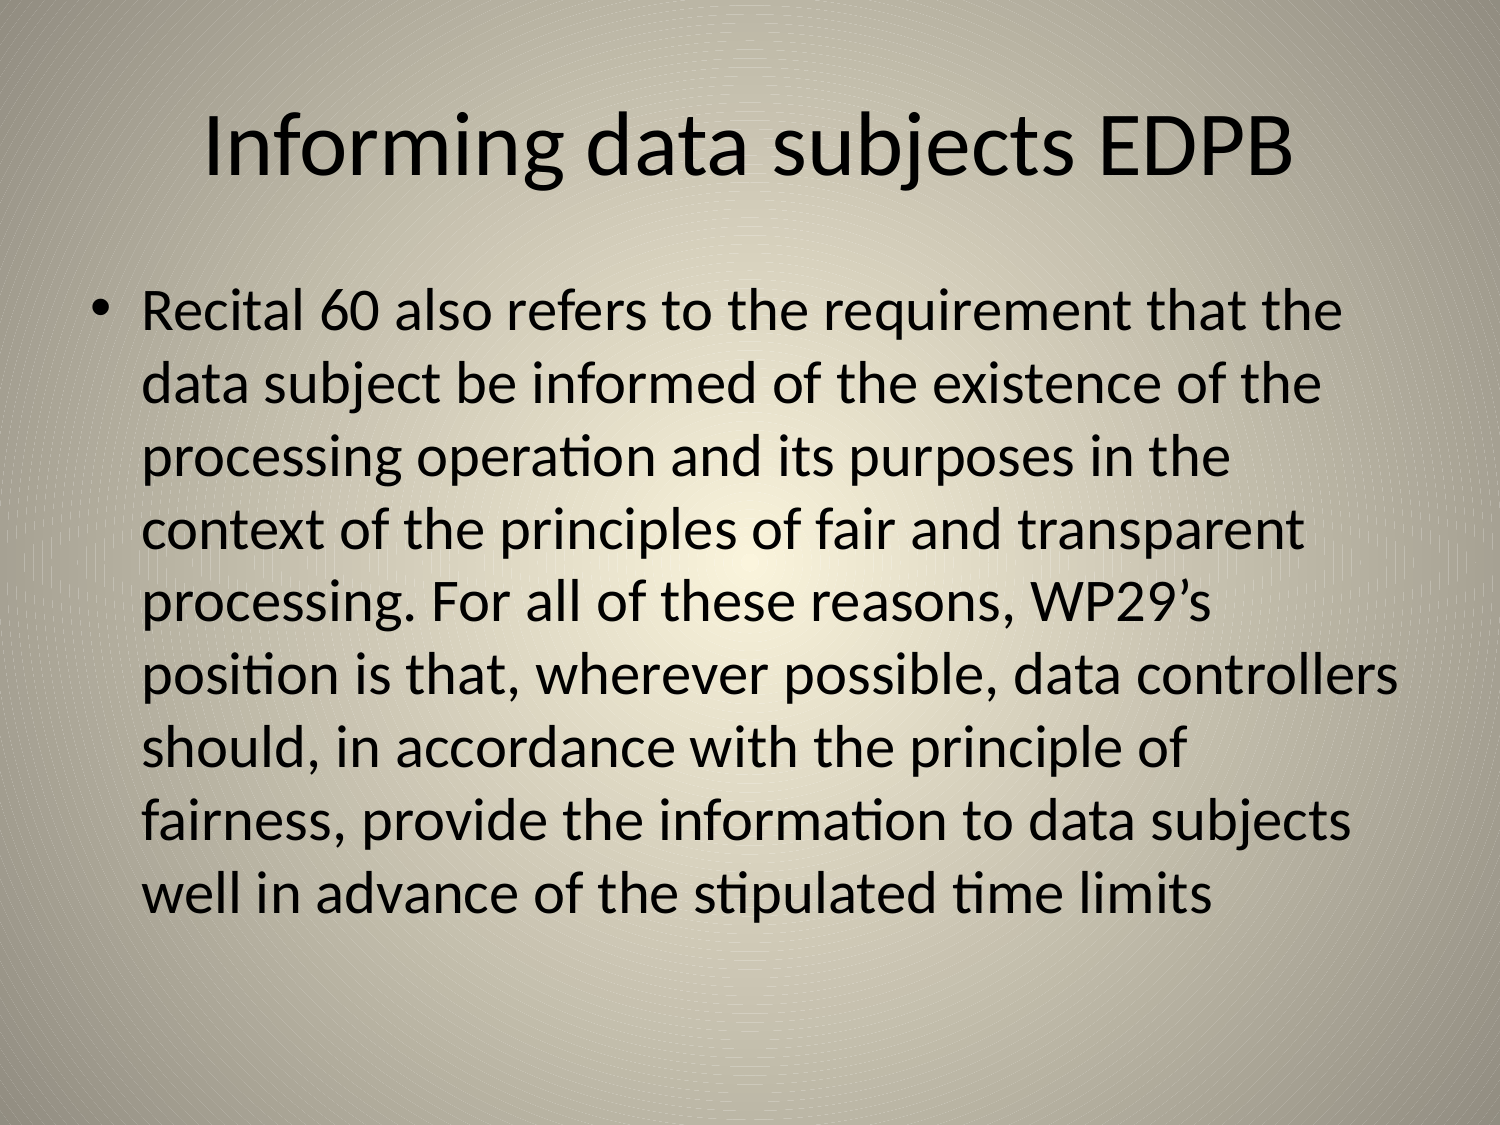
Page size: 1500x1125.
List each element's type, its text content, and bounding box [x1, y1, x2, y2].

list Recital 60 also refers to the requirement that the data subject be informed of the existence of the processing operation and its purposes in the context of the principles of fair and transparent processing. For all of these reasons, WP29’s position is that, wherever possible, data controllers should, in accordance with the principle of fairness, provide the information to data subjects well in advance of the stipulated time limits [75, 262, 1425, 1005]
title Informing data subjects EDPB [75, 45, 1425, 233]
